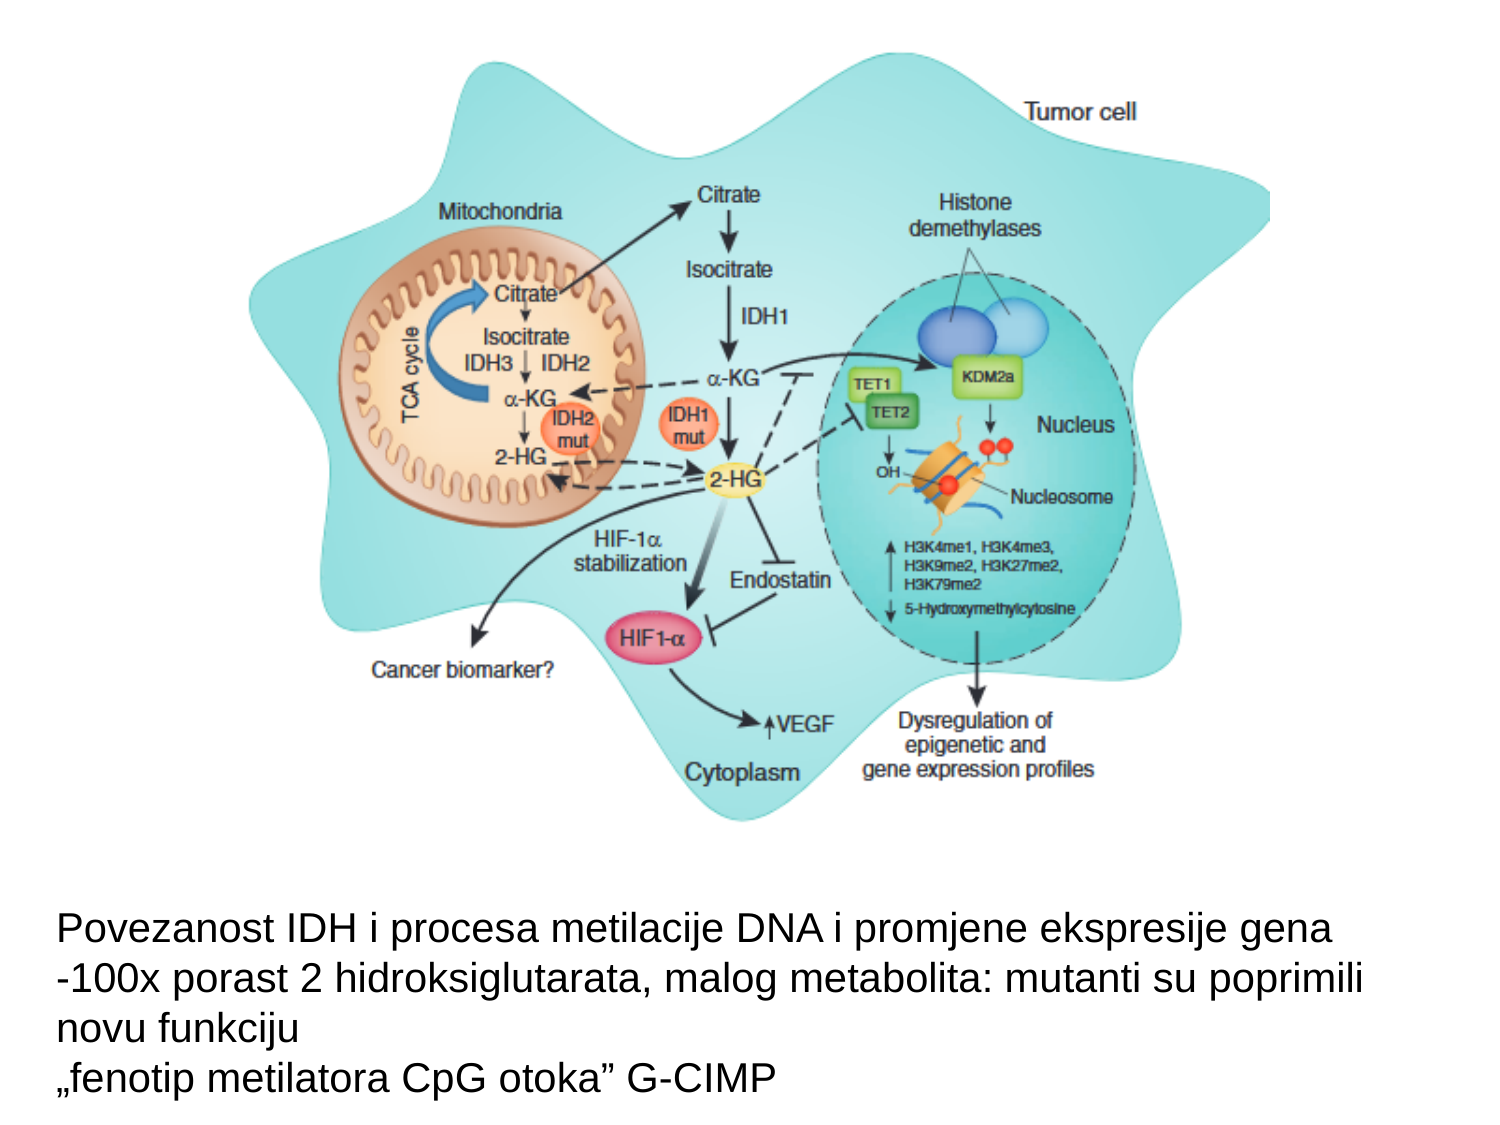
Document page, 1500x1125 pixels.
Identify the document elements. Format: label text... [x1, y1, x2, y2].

picture [241, 0, 1270, 841]
text_box Povezanost IDH i procesa metilacije DNA i promjene ekspresije gena -100x porast 2 hidroksiglutarata, malog metabolita: mutanti su poprimili novu funkciju „fenotip metilatora CpG otoka” G-CIMP [41, 893, 1471, 1108]
